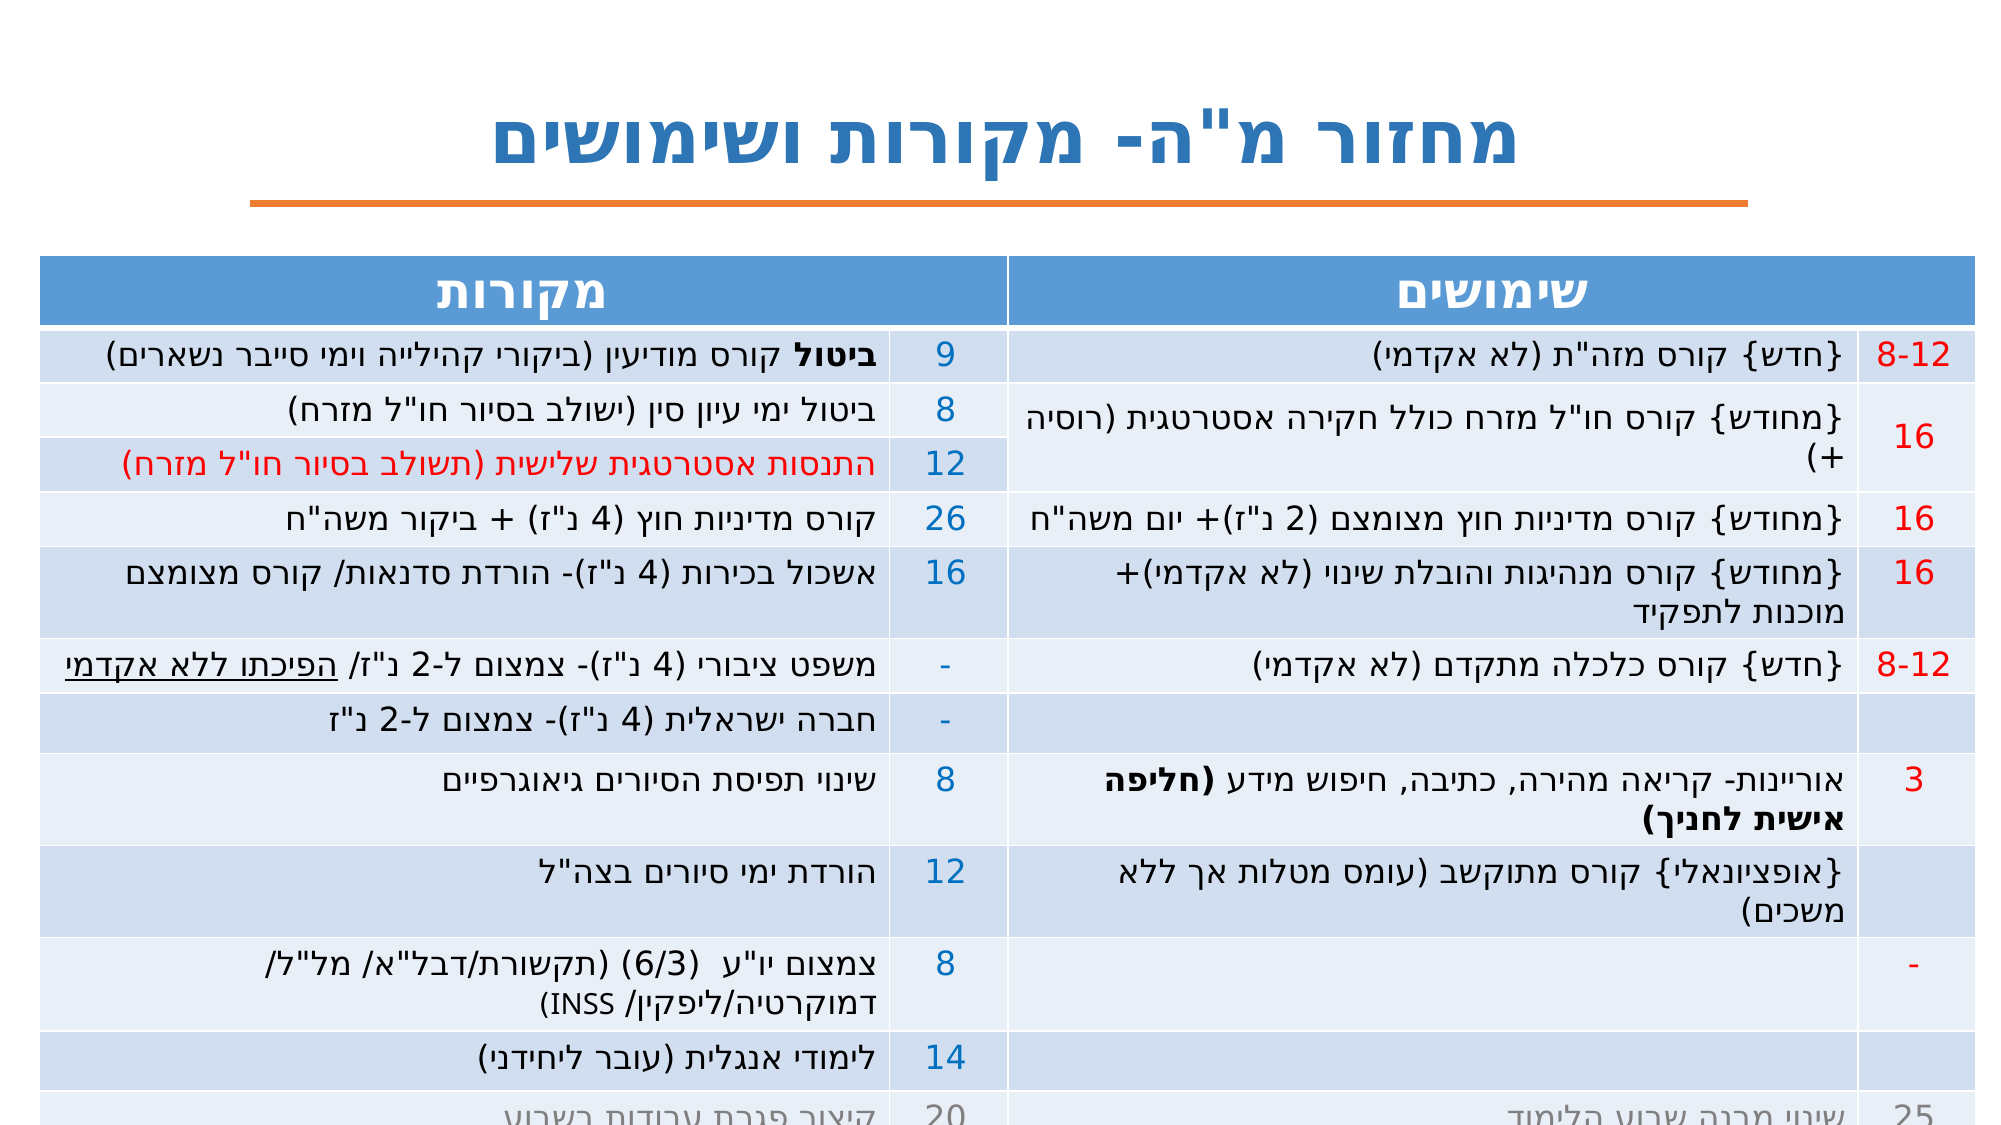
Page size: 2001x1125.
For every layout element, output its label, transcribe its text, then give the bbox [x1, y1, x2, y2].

table_cell 8 [890, 384, 1007, 436]
table_cell אוריינות- קריאה מהירה, כתיבה, חיפוש מידע (חליפה אישית לחניך) [1009, 754, 1857, 845]
table_cell 8 [890, 938, 1007, 1030]
table_cell ביטול ימי עיון סין (ישולב בסיור חו"ל מזרח) [40, 384, 889, 436]
table_cell 25 [1859, 1092, 1975, 1125]
table_cell 16 [1859, 547, 1975, 638]
table_cell [1009, 938, 1857, 1030]
table_cell - [890, 694, 1007, 753]
table_cell חברה ישראלית (4 נ"ז)- צמצום ל-2 נ"ז [40, 694, 889, 753]
table_cell לימודי אנגלית (עובר ליחידני) [40, 1032, 889, 1090]
table_cell [1859, 694, 1975, 753]
table_cell קורס מדיניות חוץ (4 נ"ז) + ביקור משה"ח [40, 493, 889, 546]
table_cell קיצור פגרת עבודות בשבוע [40, 1092, 889, 1125]
table_cell 8-12 [1859, 331, 1975, 382]
table_cell שינוי תפיסת הסיורים גיאוגרפיים [40, 754, 889, 845]
table_cell [1859, 846, 1975, 937]
table_cell משפט ציבורי (4 נ"ז)- צמצום ל-2 נ"ז/ הפיכתו ללא אקדמי [40, 639, 889, 692]
table_cell - [890, 639, 1007, 692]
table_cell אשכול בכירות (4 נ"ז)- הורדת סדנאות/ קורס מצומצם [40, 547, 889, 638]
table_cell 3 [1859, 754, 1975, 845]
table_cell 16 [1859, 384, 1975, 491]
table_cell צמצום יו"ע (6/3) (תקשורת/דבל"א/ מל"ל/ דמוקרטיה/ליפקין/ INSS) [40, 938, 889, 1030]
table_cell {מחודש} קורס חו"ל מזרח כולל חקירה אסטרטגית (רוסיה+) [1009, 384, 1857, 491]
table_header שימושים [1009, 256, 1975, 325]
table_cell {חדש} קורס מזה"ת (לא אקדמי) [1009, 331, 1857, 382]
table_cell {חדש} קורס כלכלה מתקדם (לא אקדמי) [1009, 639, 1857, 692]
table_cell התנסות אסטרטגית שלישית (תשולב בסיור חו"ל מזרח) [40, 438, 889, 491]
table_cell {אופציונאלי} קורס מתוקשב (עומס מטלות אך ללא משכים) [1009, 846, 1857, 937]
table_cell {מחודש} קורס מדיניות חוץ מצומצם (2 נ"ז)+ יום משה"ח [1009, 493, 1857, 546]
table_cell {מחודש} קורס מנהיגות והובלת שינוי (לא אקדמי)+ מוכנות לתפקיד [1009, 547, 1857, 638]
table_cell [1009, 1032, 1857, 1090]
table_cell 16 [1859, 493, 1975, 546]
table_cell הורדת ימי סיורים בצה"ל [40, 846, 889, 937]
table_cell [1859, 1032, 1975, 1090]
table_header מקורות [40, 256, 1007, 325]
table_cell 14 [890, 1032, 1007, 1090]
table_cell 8 [890, 754, 1007, 845]
table_cell 12 [890, 438, 1007, 491]
table_cell 12 [890, 846, 1007, 937]
table_cell 20 [890, 1092, 1007, 1125]
title מחזור מ"ה- מקורות ושימושים [143, 30, 1869, 248]
table_cell - [1859, 938, 1975, 1030]
table_cell 8-12 [1859, 639, 1975, 692]
table_cell שינוי מבנה שבוע הלימוד [1009, 1092, 1857, 1125]
table_cell 16 [890, 547, 1007, 638]
table_cell [1009, 694, 1857, 753]
table_cell 9 [890, 331, 1007, 382]
table_cell ביטול קורס מודיעין (ביקורי קהילייה וימי סייבר נשארים) [40, 331, 889, 382]
table_cell 26 [890, 493, 1007, 546]
